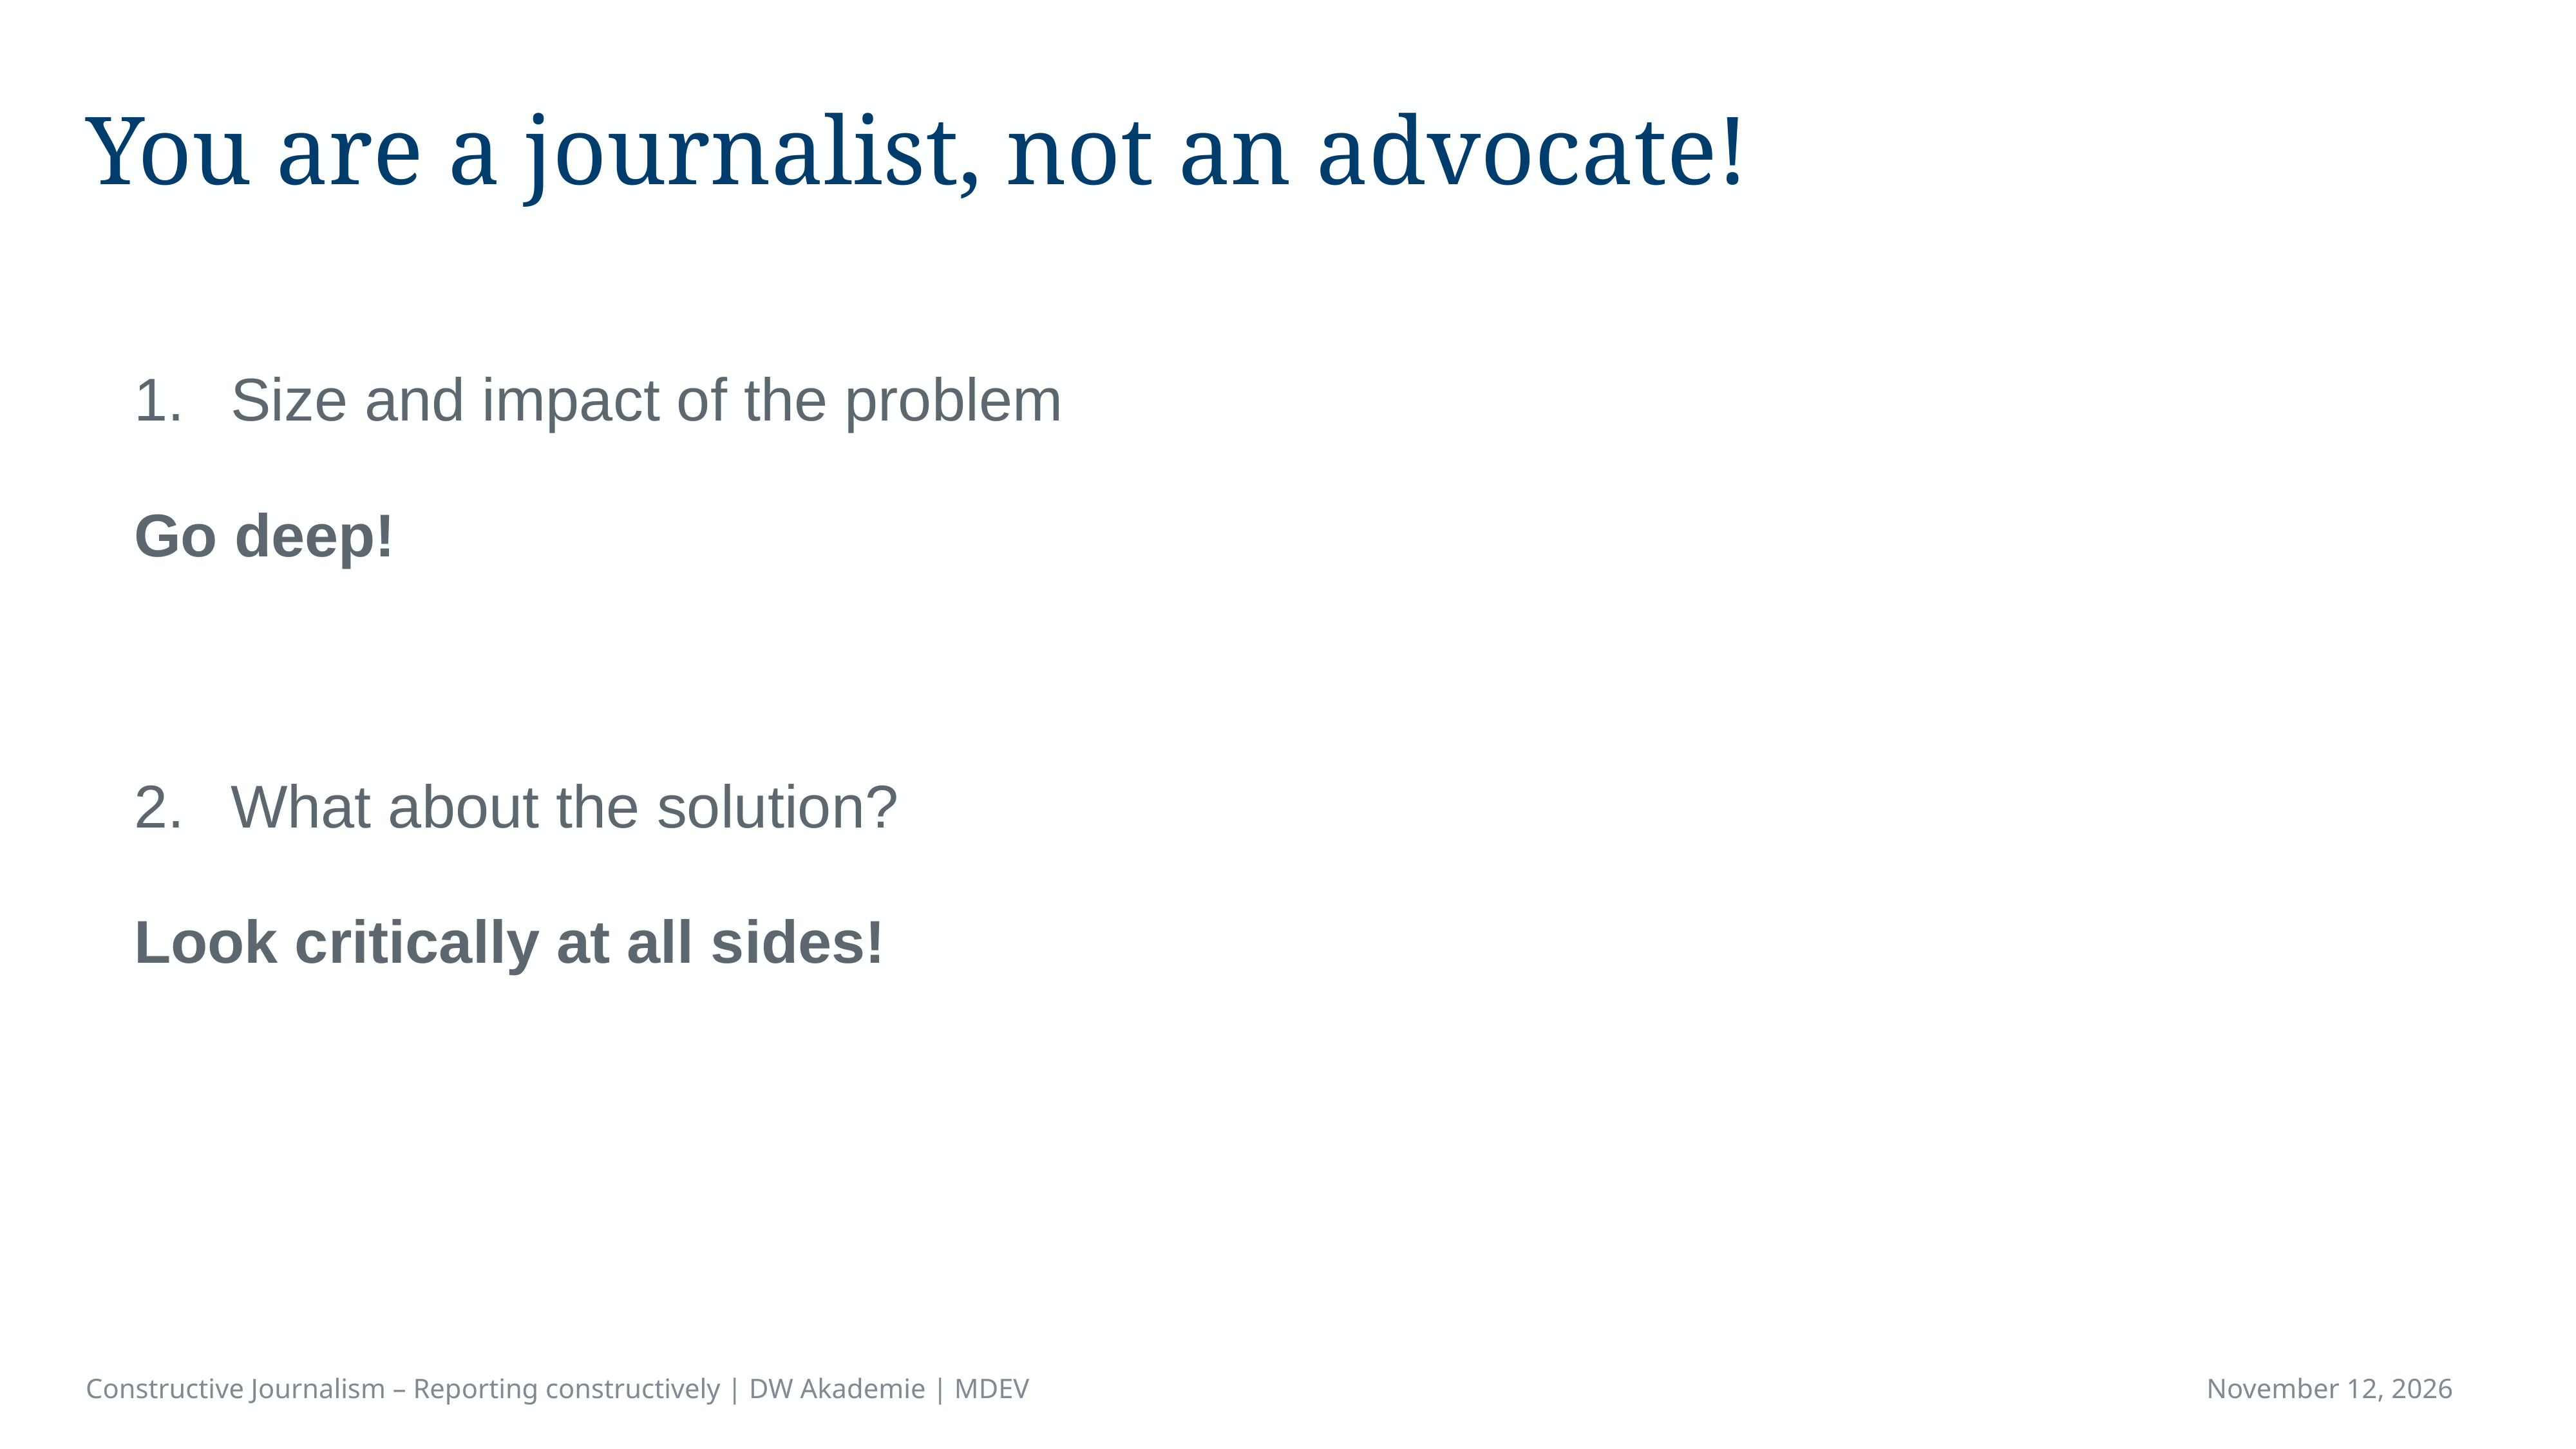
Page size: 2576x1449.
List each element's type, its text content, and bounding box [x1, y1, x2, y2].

list Size and impact of the problem Go deep! What about the solution? Look critically at all sides! [124, 319, 2512, 1239]
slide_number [2006, 1359, 2463, 1421]
footer Constructive Journalism – Reporting constructively | DW Akademie | MDEV [76, 1359, 1584, 1421]
title You are a journalist, not an advocate! [76, 76, 2463, 200]
